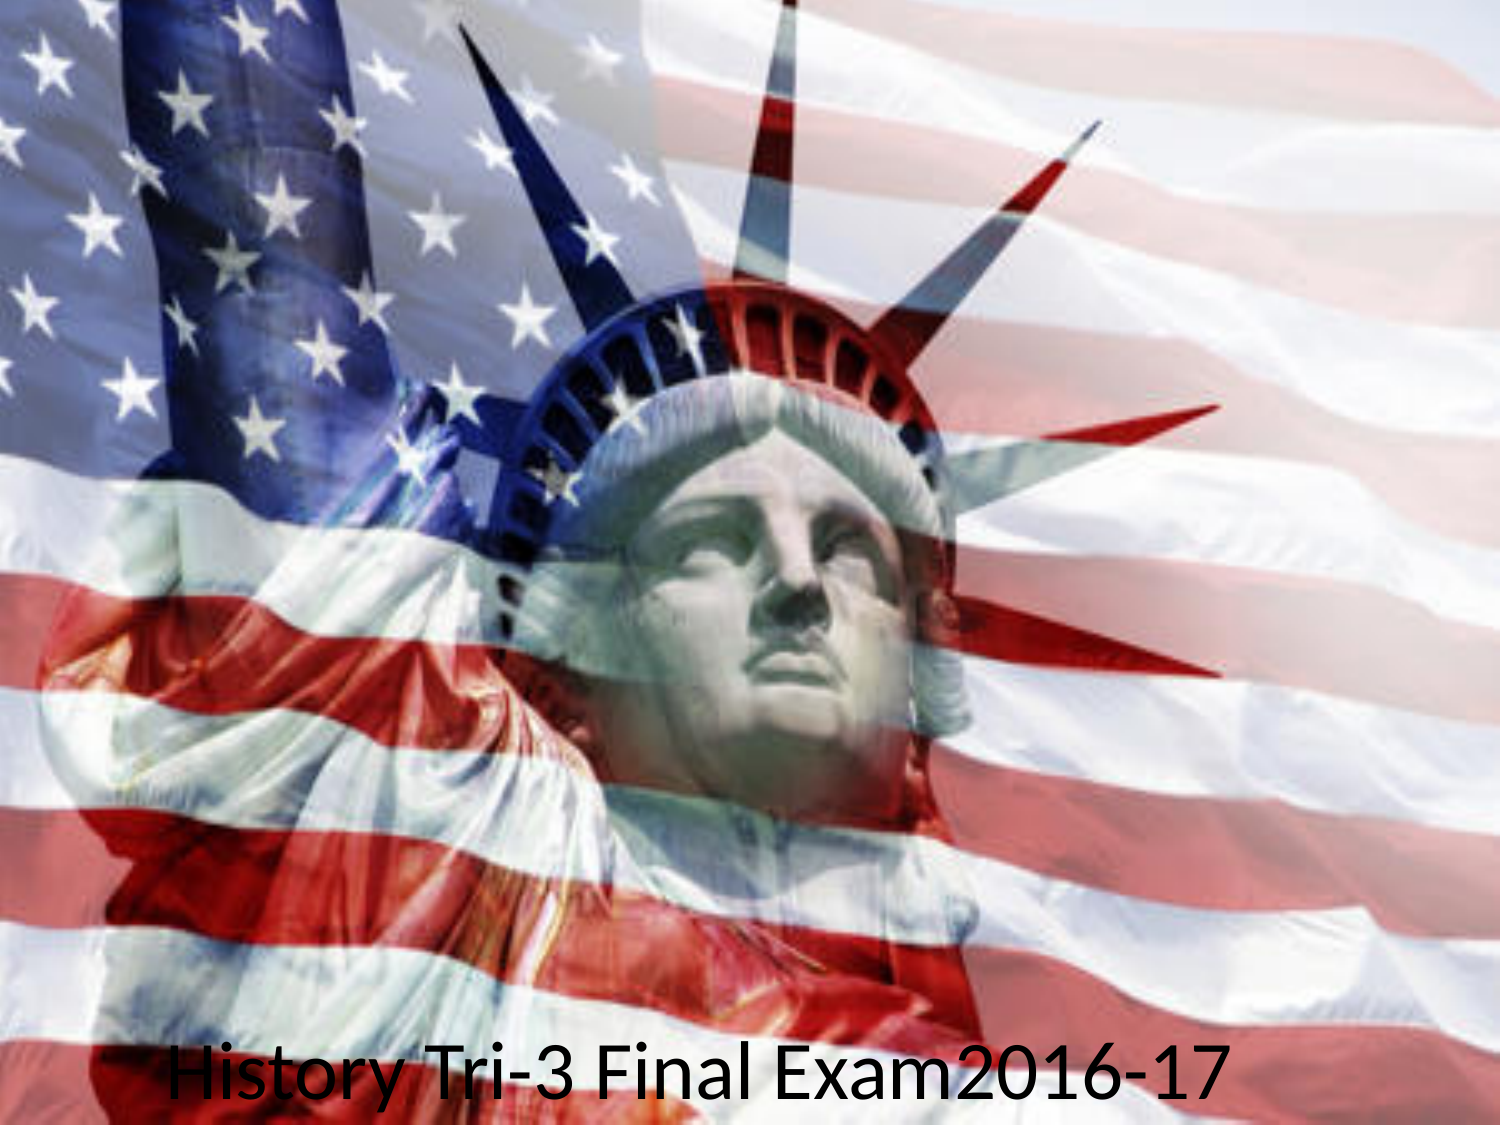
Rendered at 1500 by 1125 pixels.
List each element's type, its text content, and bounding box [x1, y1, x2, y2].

picture [0, 0, 1500, 1125]
text_box History Tri-3 Final Exam2016-17 [137, 1008, 1263, 1124]
